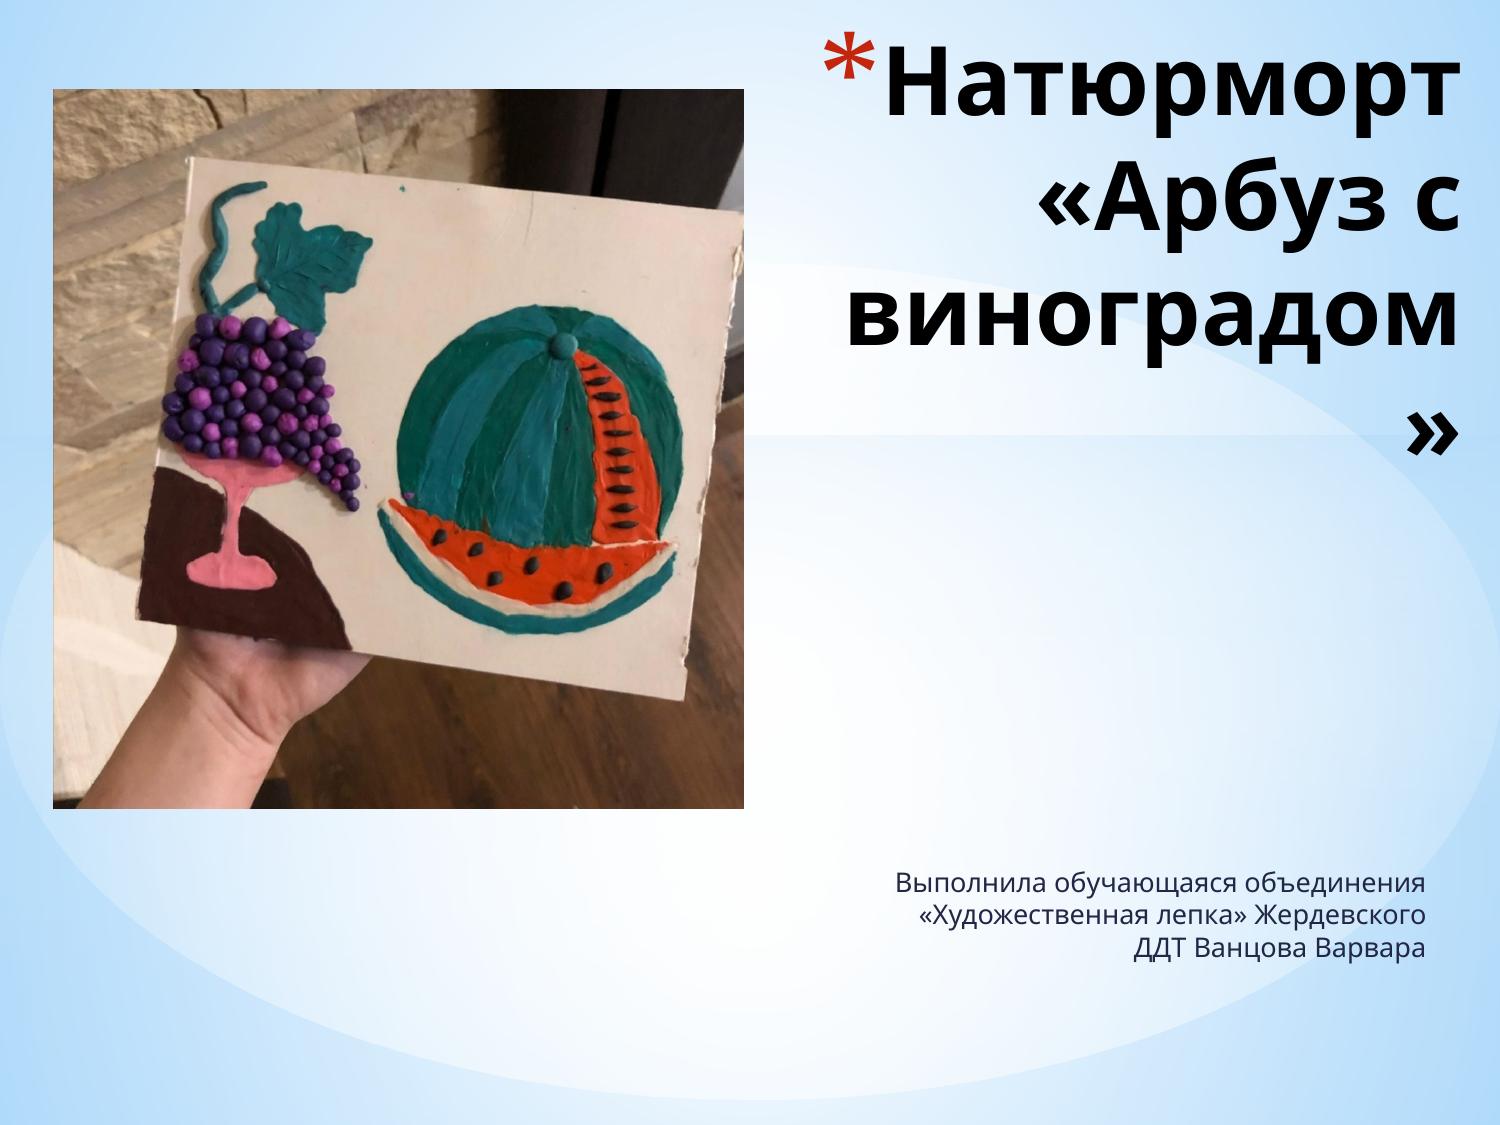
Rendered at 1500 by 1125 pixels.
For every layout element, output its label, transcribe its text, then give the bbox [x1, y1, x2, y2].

list Выполнила обучающаяся объединения «Художественная лепка» Жердевского ДДТ Ванцова Варвара [856, 857, 1442, 995]
title Натюрморт «Арбуз с виноградом» [746, 90, 1478, 488]
picture [52, 89, 744, 809]
